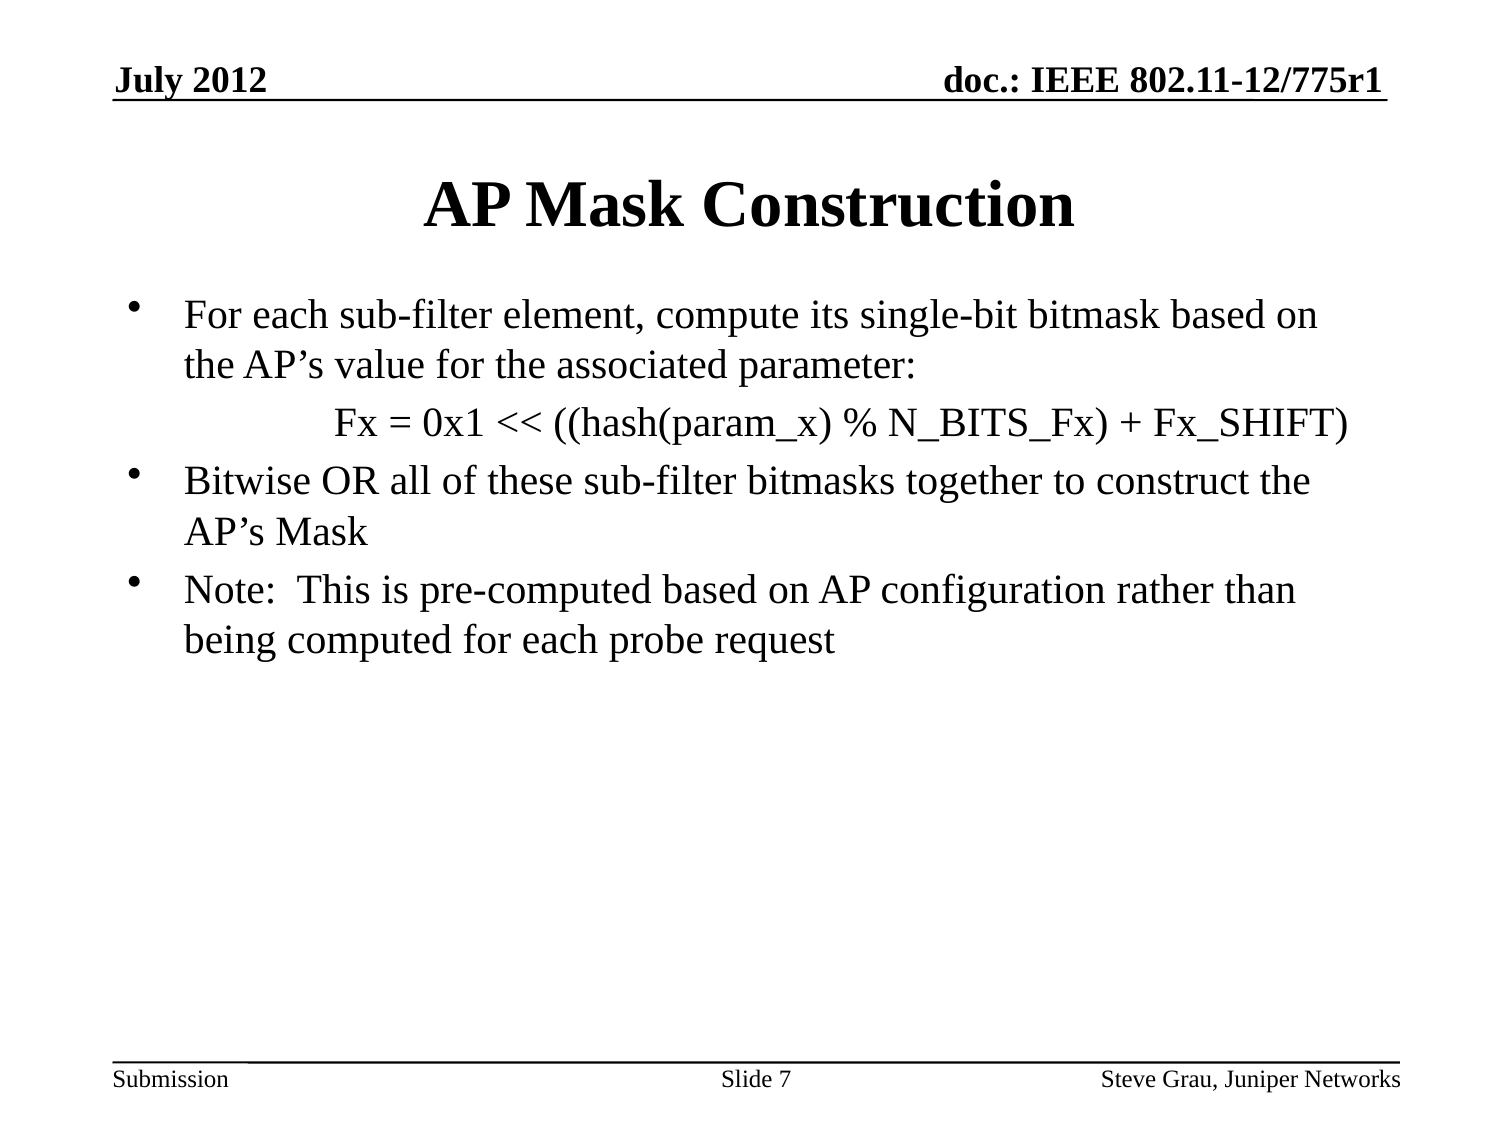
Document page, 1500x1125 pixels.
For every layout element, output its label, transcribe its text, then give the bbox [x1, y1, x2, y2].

list For each sub-filter element, compute its single-bit bitmask based on the AP’s value for the associated parameter: Fx = 0x1 << ((hash(param_x) % N_BITS_Fx) + Fx_SHIFT) Bitwise OR all of these sub-filter bitmasks together to construct the AP’s Mask Note: This is pre-computed based on AP configuration rather than being computed for each probe request [111, 278, 1388, 859]
slide_number Slide 7 [712, 1061, 800, 1093]
title AP Mask Construction [112, 112, 1388, 278]
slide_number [114, 54, 278, 101]
footer Steve Grau, Juniper Networks [1096, 1061, 1402, 1093]
